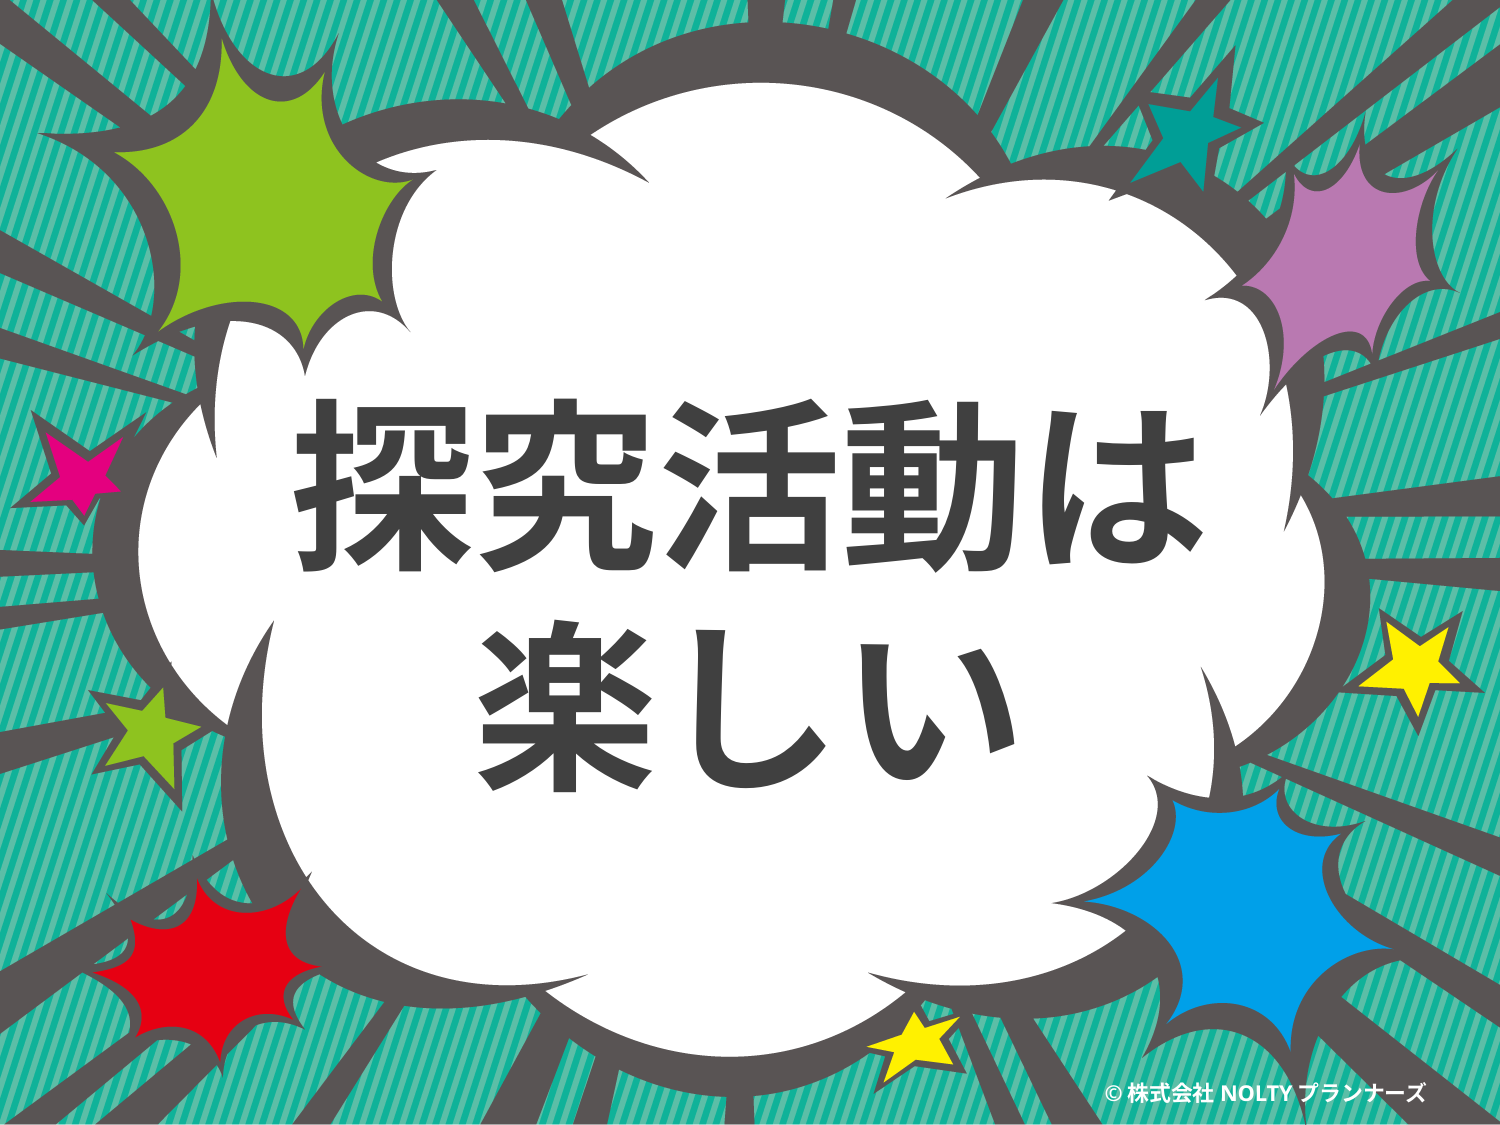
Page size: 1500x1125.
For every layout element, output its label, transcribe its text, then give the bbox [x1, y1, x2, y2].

title 探究活動は 楽しい [260, 278, 1240, 905]
picture [0, 0, 1500, 1125]
